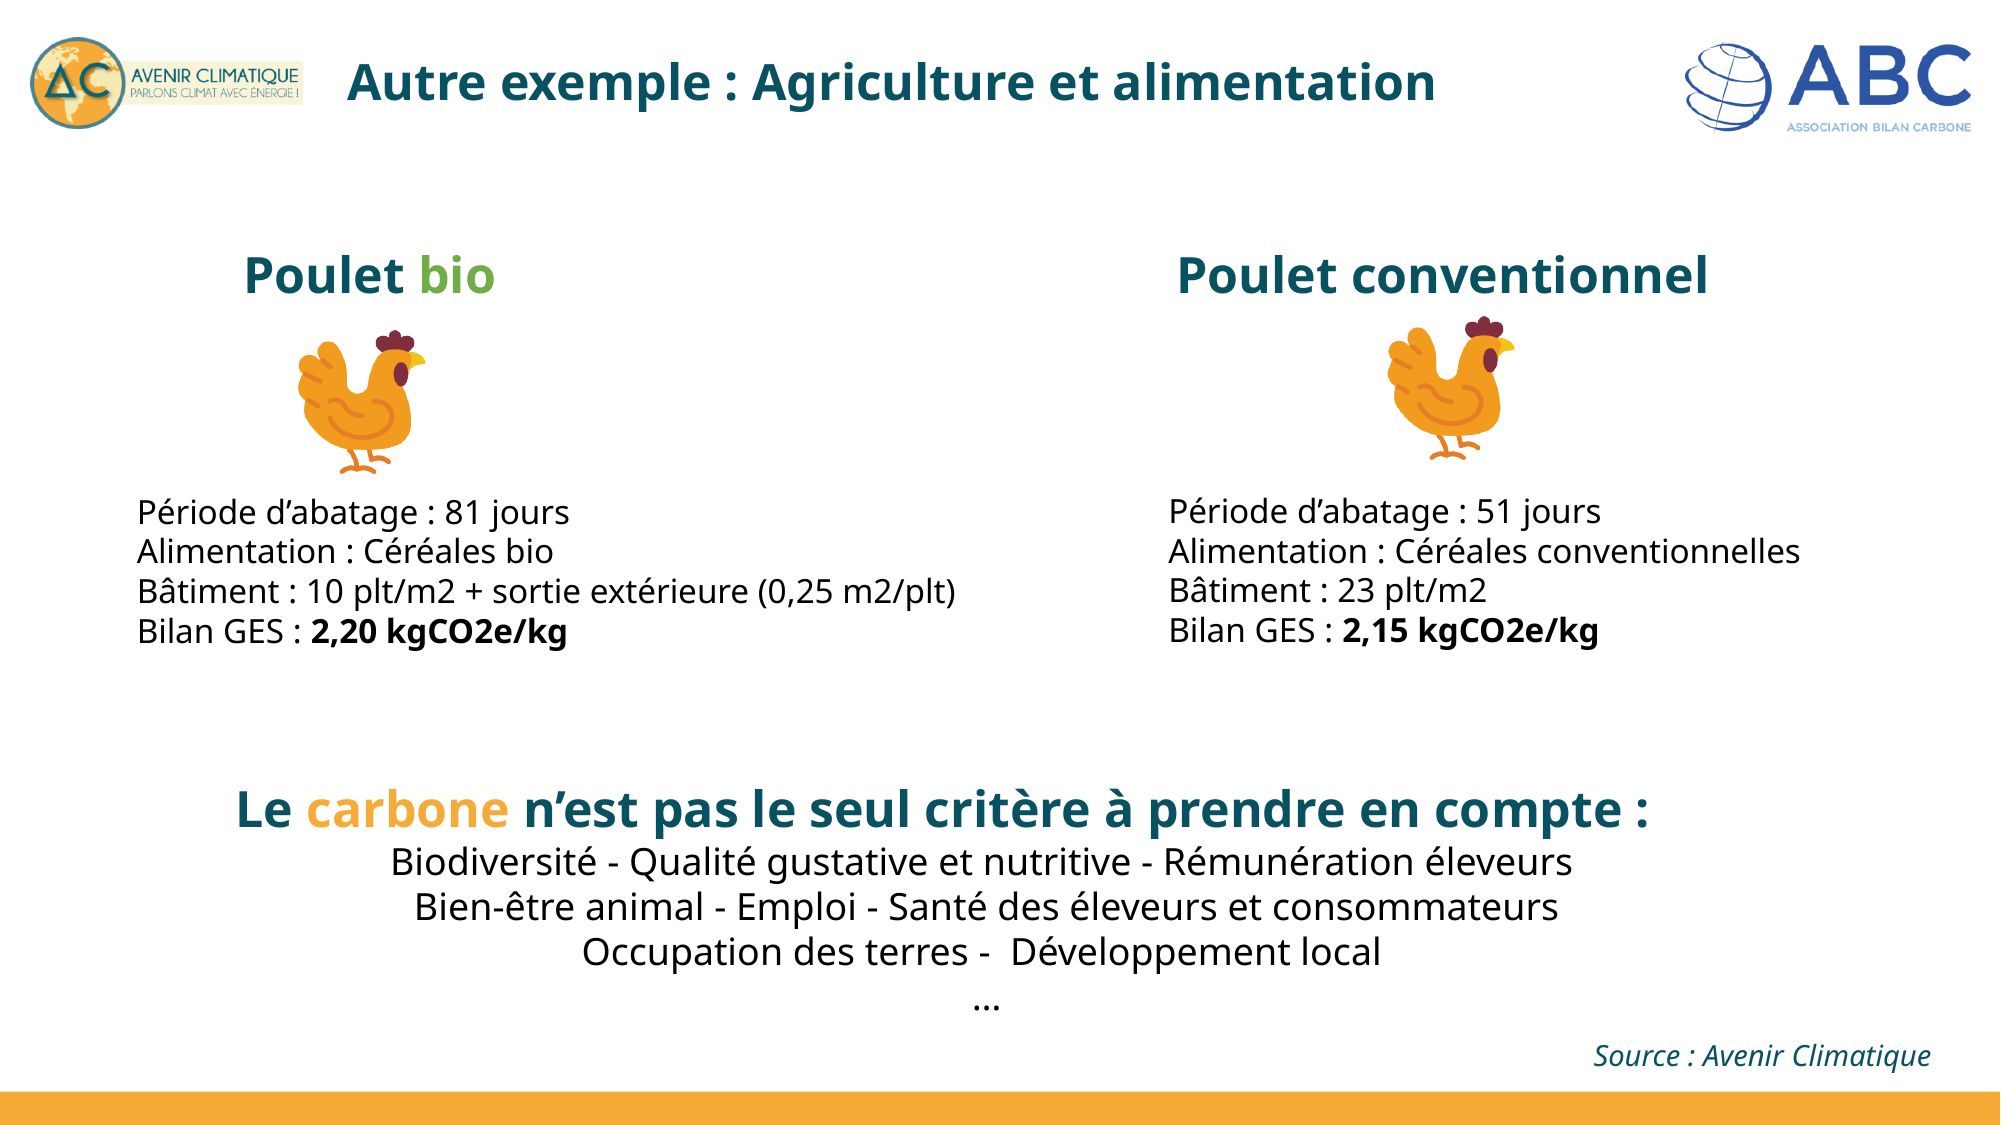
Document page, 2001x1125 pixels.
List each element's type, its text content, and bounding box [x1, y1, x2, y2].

list Poulet bio [228, 236, 527, 319]
text_box Période d’abatage : 81 jours Alimentation : Céréales bio Bâtiment : 10 plt/m2 + sortie extérieure (0,25 m2/plt) Bilan GES : 2,20 kgCO2e/kg [122, 483, 1198, 698]
text_box Le carbone n’est pas le seul critère à prendre en compte : Biodiversité - Qualité gustative et nutritive - Rémunération éleveurs Bien-être animal - Emploi - Santé des éleveurs et consommateurs Occupation des terres - Développement local … [155, 770, 1744, 1026]
text_box Source : Avenir Climatique [1578, 1029, 2000, 1080]
text_box Période d’abatage : 51 jours Alimentation : Céréales conventionnelles Bâtiment : 23 plt/m2 Bilan GES : 2,15 kgCO2e/kg [1153, 482, 2000, 657]
picture [1685, 42, 1971, 134]
text_box Poulet conventionnel [1161, 236, 1741, 319]
picture [289, 330, 434, 475]
picture [1379, 316, 1524, 461]
picture [30, 37, 303, 129]
title Autre exemple : Agriculture et alimentation [332, 0, 1650, 161]
